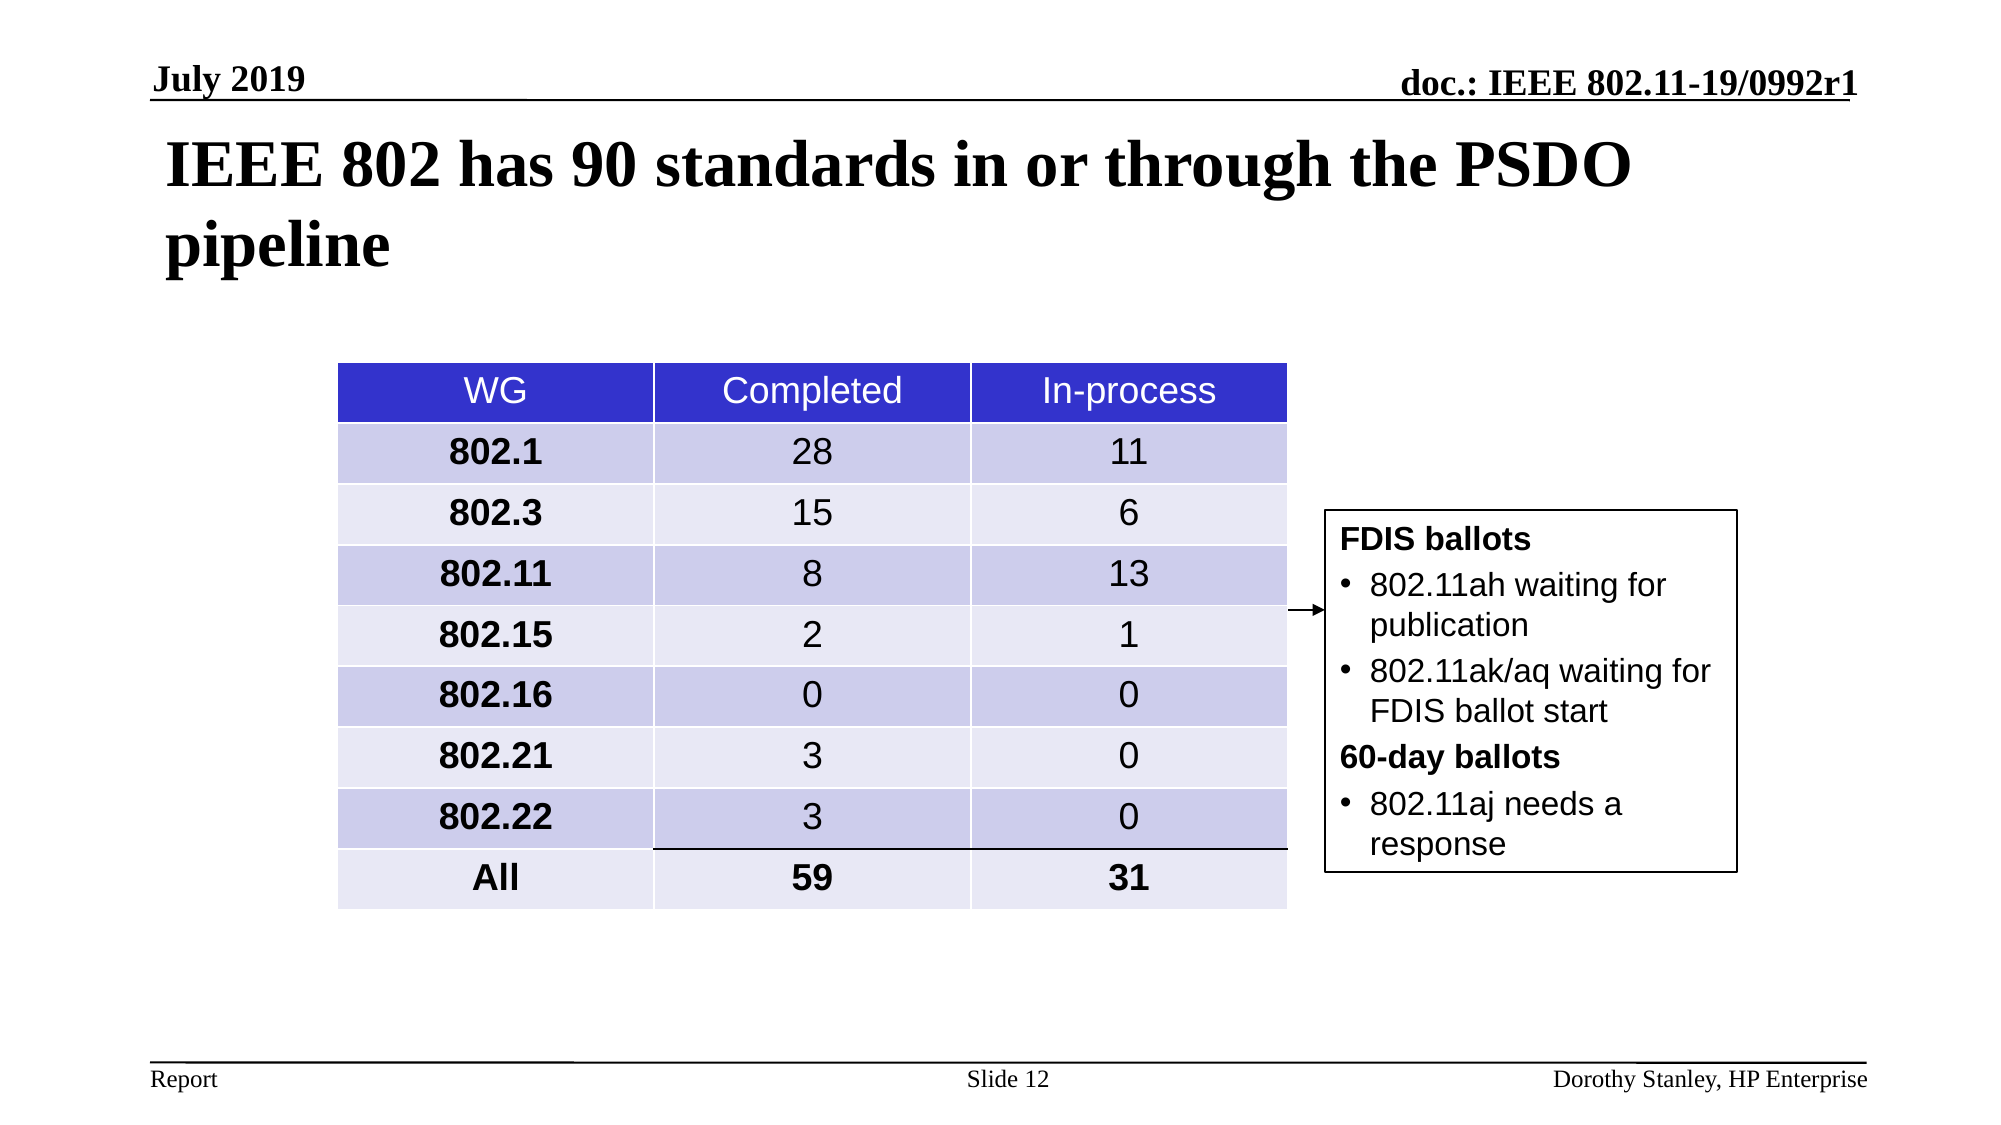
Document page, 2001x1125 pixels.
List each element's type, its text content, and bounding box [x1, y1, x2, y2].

table_cell 6 [972, 485, 1287, 544]
footer Dorothy Stanley, HP Enterprise [1171, 1061, 1869, 1093]
table_cell 0 [972, 667, 1287, 726]
table_cell 802.3 [338, 485, 653, 544]
text_box FDIS ballots 802.11ah waiting for publication 802.11ak/aq waiting for FDIS ballot start 60-day ballots 802.11aj needs a response [1325, 509, 1738, 873]
table_cell 802.16 [338, 667, 653, 726]
table_cell 13 [972, 546, 1287, 605]
table_cell 0 [972, 728, 1287, 787]
table_cell 0 [972, 789, 1287, 848]
table_cell 802.21 [338, 728, 653, 787]
table_cell 802.15 [338, 606, 653, 665]
table_cell 802.22 [338, 789, 653, 848]
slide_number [152, 54, 563, 100]
slide_number Slide 12 [950, 1061, 1067, 1123]
table_cell 1 [972, 606, 1287, 665]
table_cell 3 [655, 728, 970, 787]
table_cell All [338, 850, 653, 909]
table_cell 8 [655, 546, 970, 605]
table_cell 3 [655, 789, 970, 848]
table_header Completed [655, 363, 970, 422]
table_cell 15 [655, 485, 970, 544]
table_cell 28 [655, 424, 970, 483]
table_header WG [338, 363, 653, 422]
table_cell 59 [655, 850, 970, 909]
table_header In-process [972, 363, 1287, 422]
table_cell 0 [655, 667, 970, 726]
table_cell 802.1 [338, 424, 653, 483]
table_cell 31 [972, 850, 1287, 909]
table_cell 802.11 [338, 546, 653, 605]
table_cell 2 [655, 606, 970, 665]
title IEEE 802 has 90 standards in or through the PSDO pipeline [149, 112, 1850, 288]
table_cell 11 [972, 424, 1287, 483]
